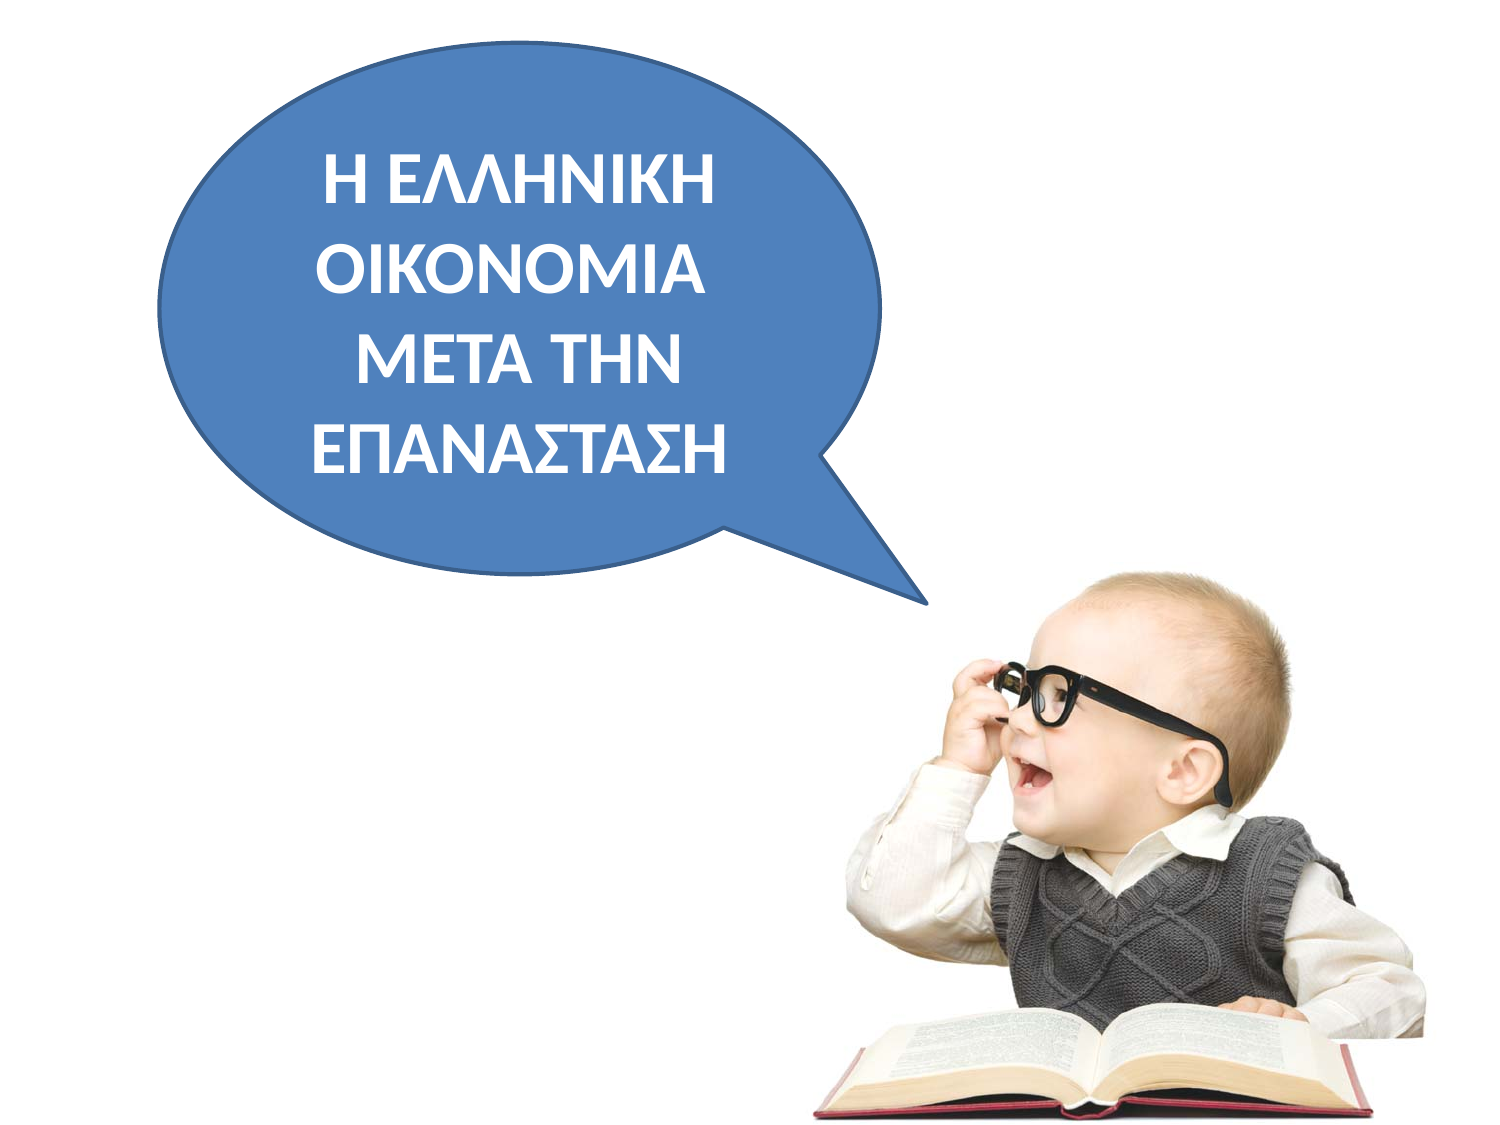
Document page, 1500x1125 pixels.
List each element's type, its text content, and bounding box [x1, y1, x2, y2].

picture [749, 562, 1451, 1125]
text_box Η ΕΛΛΗΝΙΚΗ ΟΙΚΟΝΟΜΙΑ ΜΕΤΑ ΤΗΝ ΕΠΑΝΑΣΤΑΣΗ [157, 40, 898, 577]
